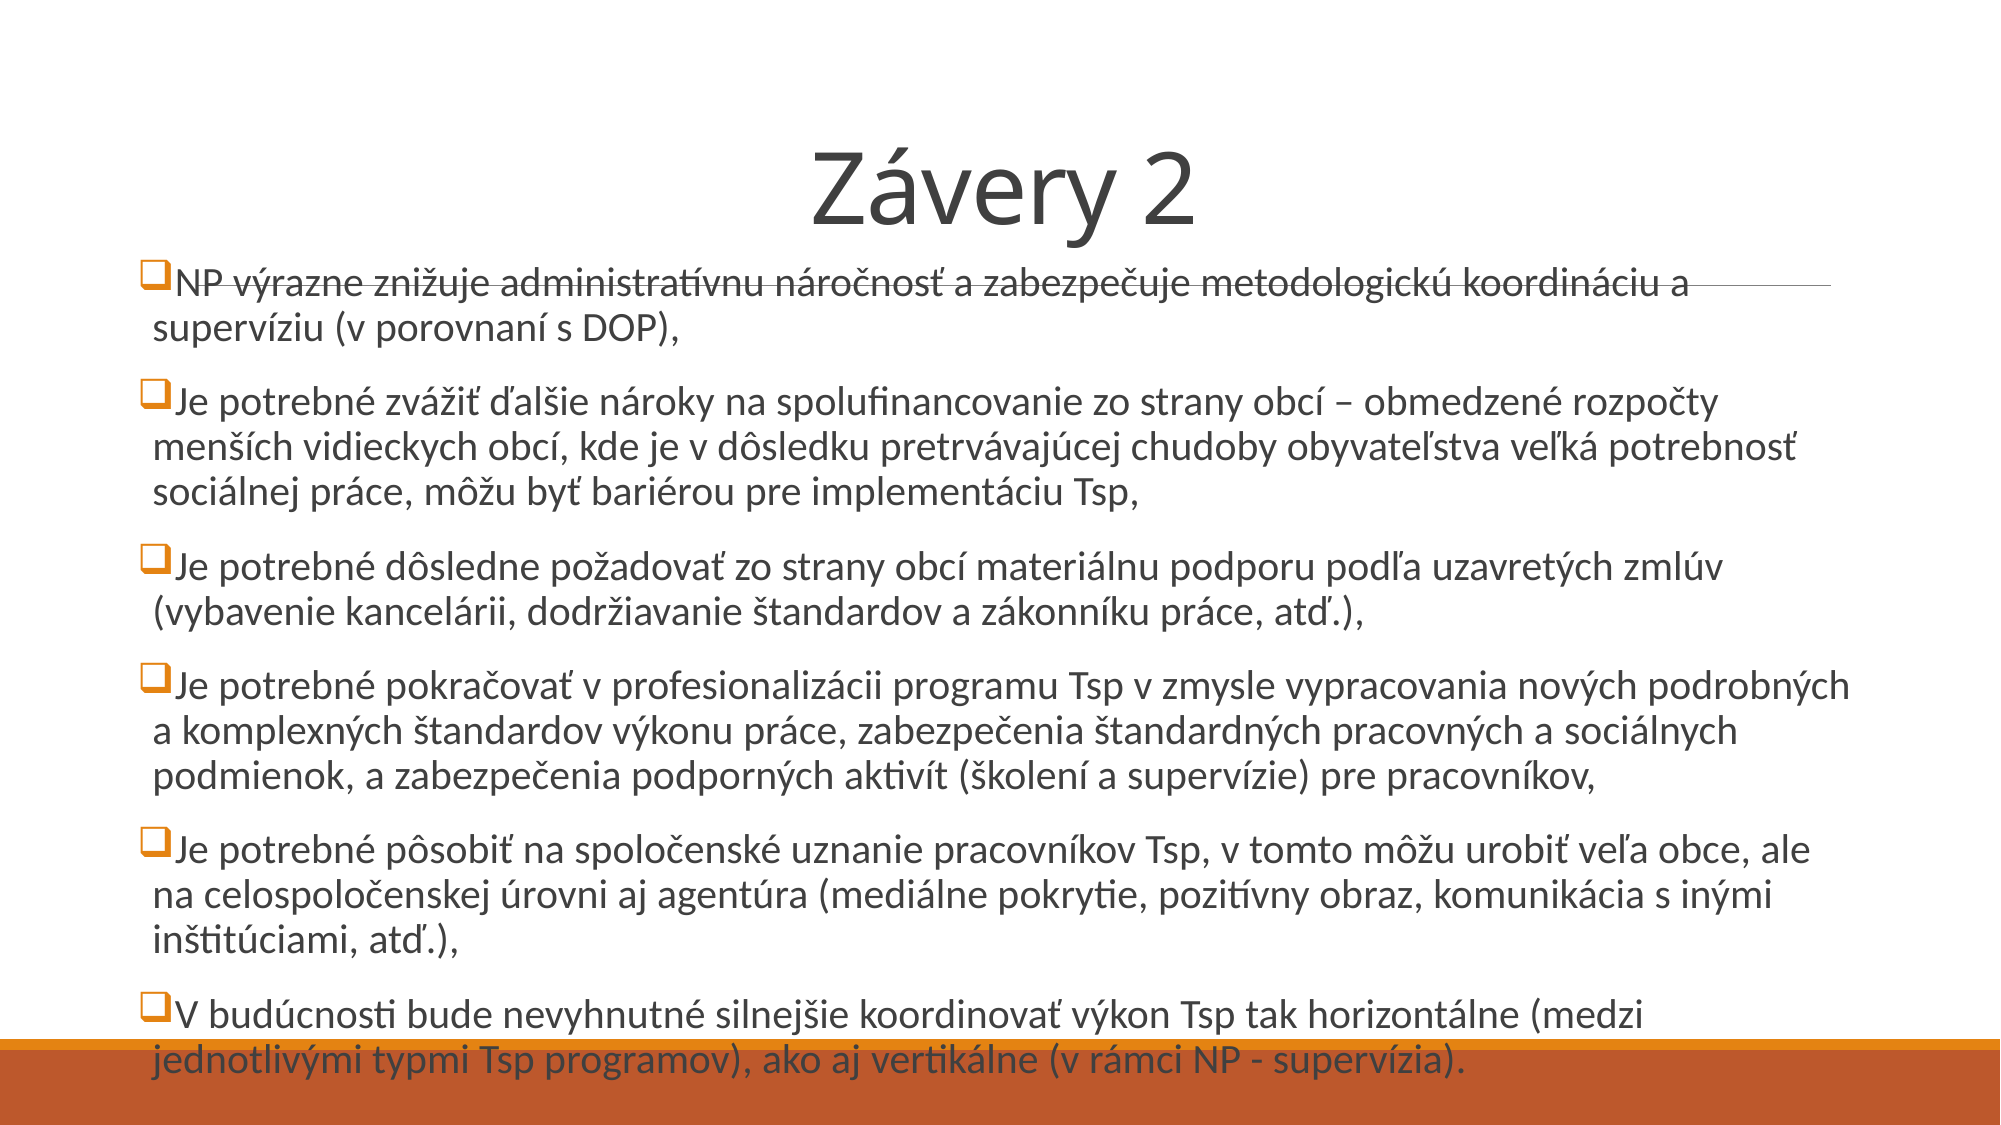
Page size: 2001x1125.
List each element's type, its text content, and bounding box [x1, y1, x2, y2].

title Závery 2 [180, 47, 1830, 252]
list NP výrazne znižuje administratívnu náročnosť a zabezpečuje metodologickú koordináciu a supervíziu (v porovnaní s DOP), Je potrebné zvážiť ďalšie nároky na spolufinancovanie zo strany obcí – obmedzené rozpočty menších vidieckych obcí, kde je v dôsledku pretrvávajúcej chudoby obyvateľstva veľká potrebnosť sociálnej práce, môžu byť bariérou pre implementáciu Tsp, Je potrebné dôsledne požadovať zo strany obcí materiálnu podporu podľa uzavretých zmlúv (vybavenie kancelárii, dodržiavanie štandardov a zákonníku práce, atď.), Je potrebné pokračovať v profesionalizácii programu Tsp v zmysle vypracovania nových podrobných a komplexných štandardov výkonu práce, zabezpečenia štandardných pracovných a sociálnych podmienok, a zabezpečenia podporných aktivít (školení a supervízie) pre pracovníkov, Je potrebné pôsobiť na spoločenské uznanie pracovníkov Tsp, v tomto môžu urobiť veľa obce, ale na celospoločenskej úrovni aj agentúra (mediálne pokrytie, pozitívny obraz, komunikácia s inými inštitúciami, atď.), V budúcnosti bude nevyhnutné silnejšie koordinovať výkon Tsp tak horizontálne (medzi jednotlivými typmi Tsp programov), ako aj vertikálne (v rámci NP - supervízia). [137, 252, 1863, 1100]
